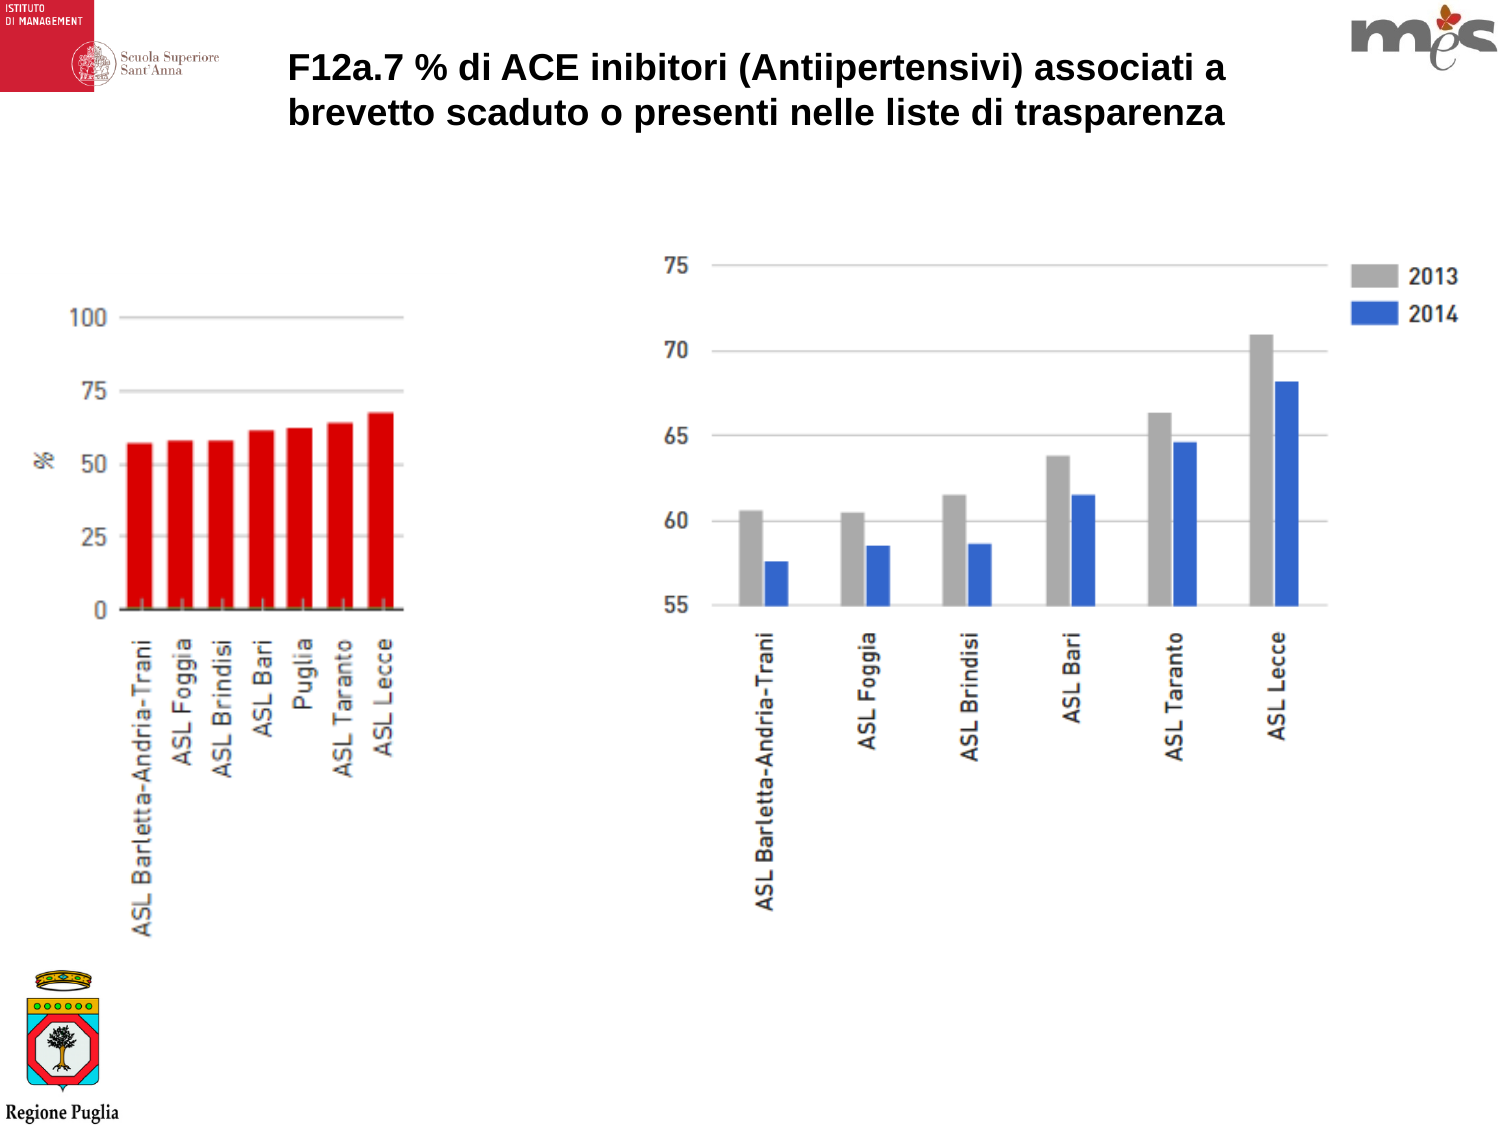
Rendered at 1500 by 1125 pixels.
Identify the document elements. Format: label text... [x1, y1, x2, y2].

text_box F12a.7 % di ACE inibitori (Antiipertensivi) associati a brevetto scaduto o presenti nelle liste di trasparenza [272, 35, 1353, 141]
picture [0, 272, 457, 961]
picture [648, 256, 1474, 926]
picture [1339, 0, 1500, 77]
picture [2, 969, 126, 1125]
picture [0, 0, 219, 92]
